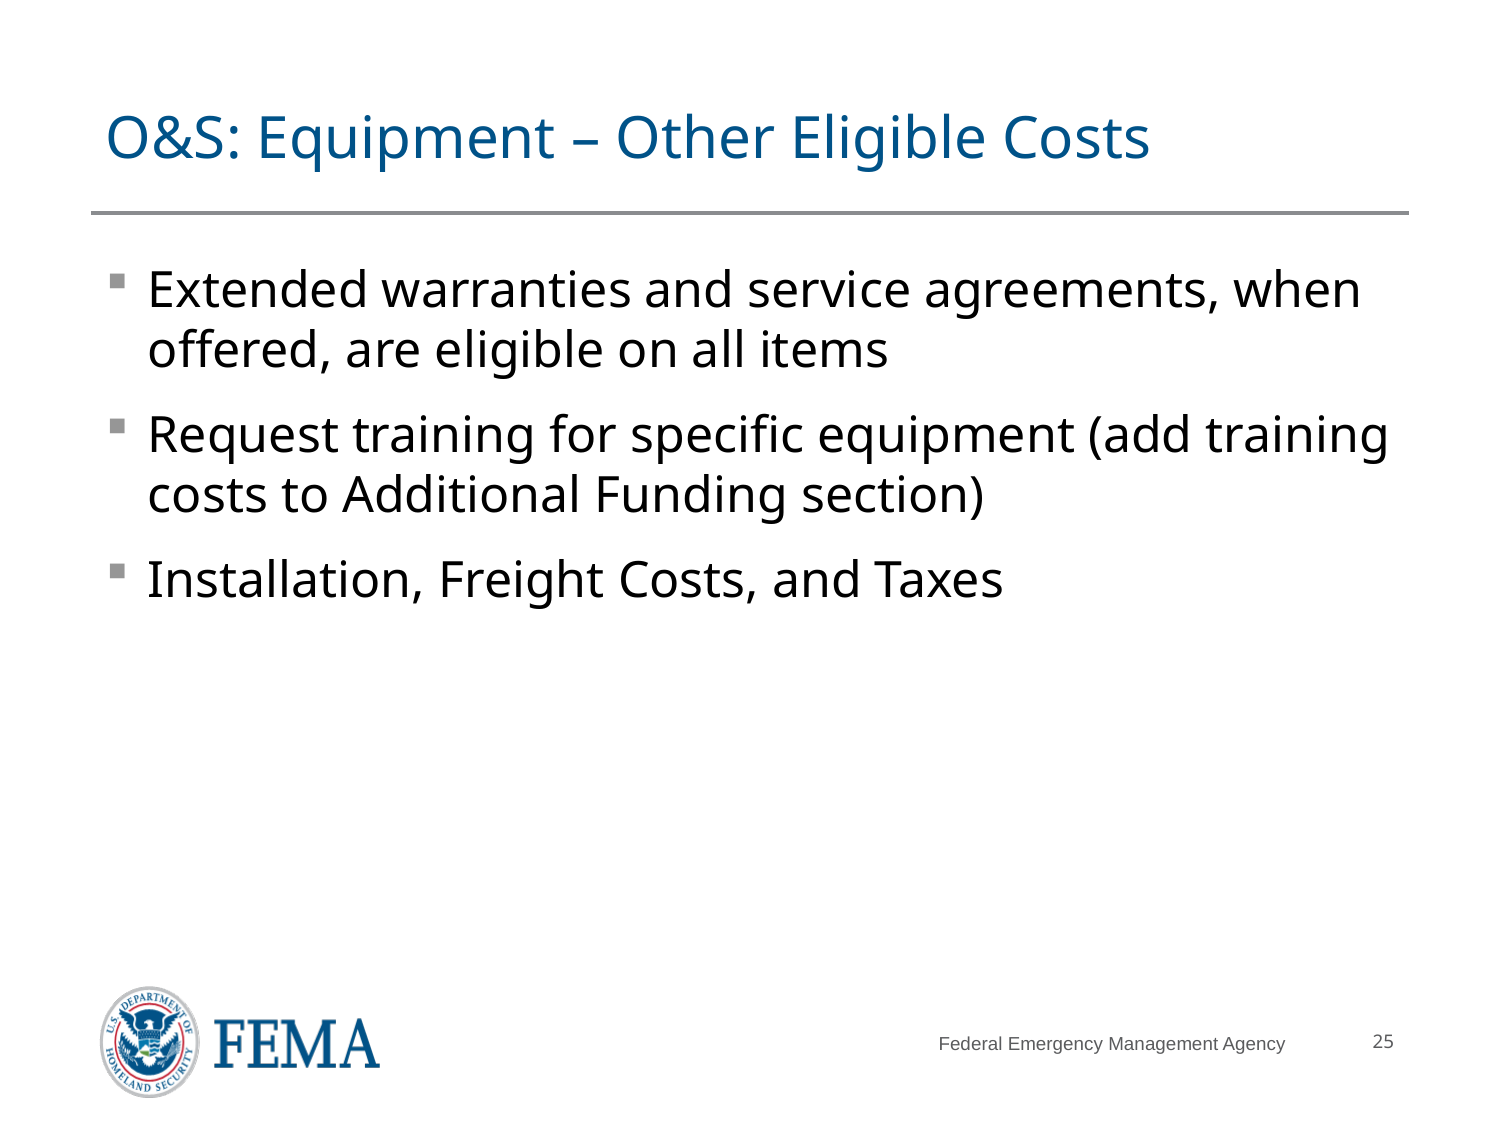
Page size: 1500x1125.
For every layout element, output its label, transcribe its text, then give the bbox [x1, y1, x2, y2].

slide_number 25 [1296, 1012, 1410, 1073]
list Extended warranties and service agreements, when offered, are eligible on all items Request training for specific equipment (add training costs to Additional Funding section) Installation, Freight Costs, and Taxes [90, 249, 1410, 924]
picture [90, 976, 383, 1110]
title O&S: Equipment – Other Eligible Costs [90, 74, 1410, 197]
